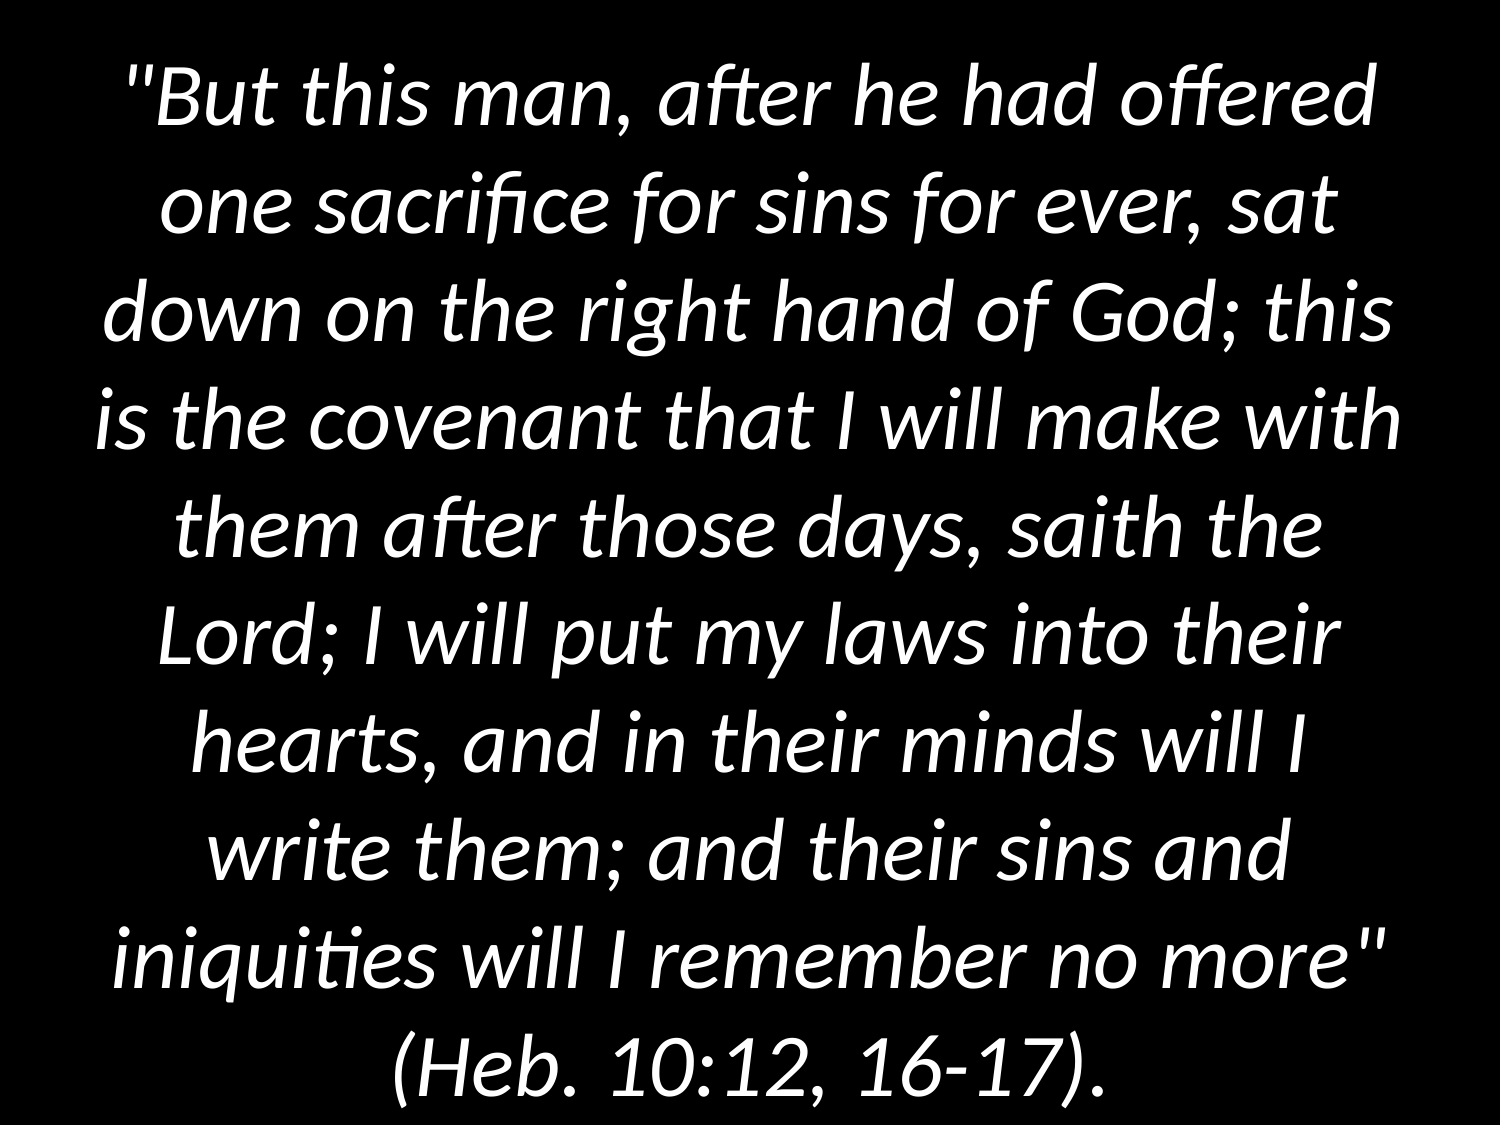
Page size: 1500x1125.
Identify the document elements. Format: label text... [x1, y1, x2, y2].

title "But this man, after he had offered one sacrifice for sins for ever, sat down on the right hand of God; this is the covenant that I will make with them after those days, saith the Lord; I will put my laws into their hearts, and in their minds will I write them; and their sins and iniquities will I remember no more" (Heb. 10:12, 16-17). [75, 24, 1425, 1125]
